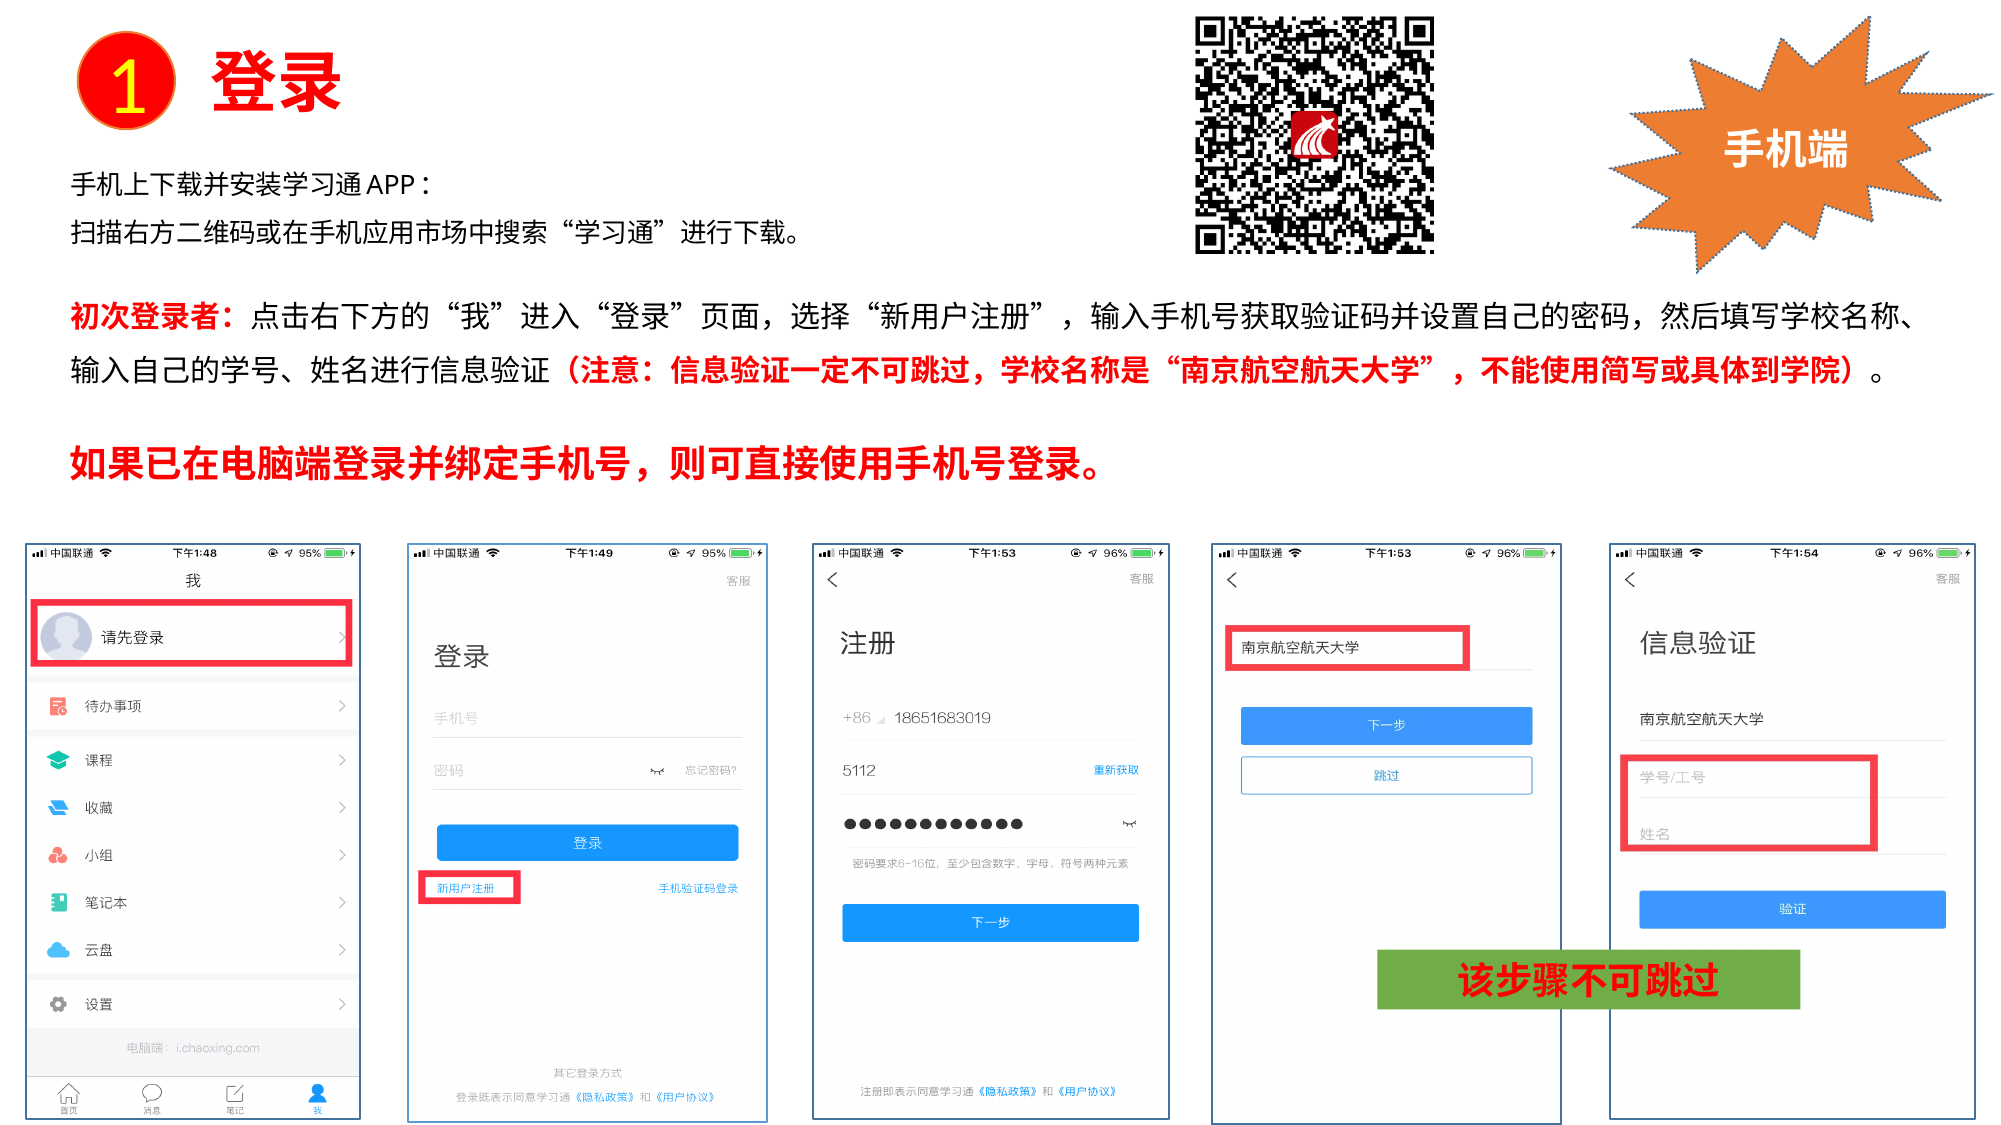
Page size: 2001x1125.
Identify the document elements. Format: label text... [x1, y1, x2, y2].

picture [1610, 544, 1975, 1119]
text_box 如果已在电脑端登录并绑定手机号，则可直接使用手机号登录。 [55, 410, 1789, 493]
text_box 登录 [195, 32, 359, 127]
picture [1194, 15, 1435, 255]
picture [1213, 544, 1560, 1124]
text_box 1 [76, 30, 177, 131]
picture [408, 544, 767, 1121]
picture [813, 544, 1168, 1119]
text_box 手机端 [1607, 15, 1995, 248]
text_box 该步骤不可跳过 [1560, 949, 1610, 1010]
title 手机上下载并安装学习通APP： 扫描右方二维码或在手机应用市场中搜索“学习通”进行下载。 [55, 144, 1183, 248]
text_box 初次登录者：点击右下方的“我”进入“登录”页面，选择“新用户注册”，输入手机号获取验证码并设置自己的密码，然后填写学校名称、输入自己的学号、姓名进行信息验证（注意：信息验证一定不可跳过，学校名称是“南京航空航天大学”，不能使用简写或具体到学院）。 [55, 248, 1940, 420]
picture [27, 544, 359, 1119]
